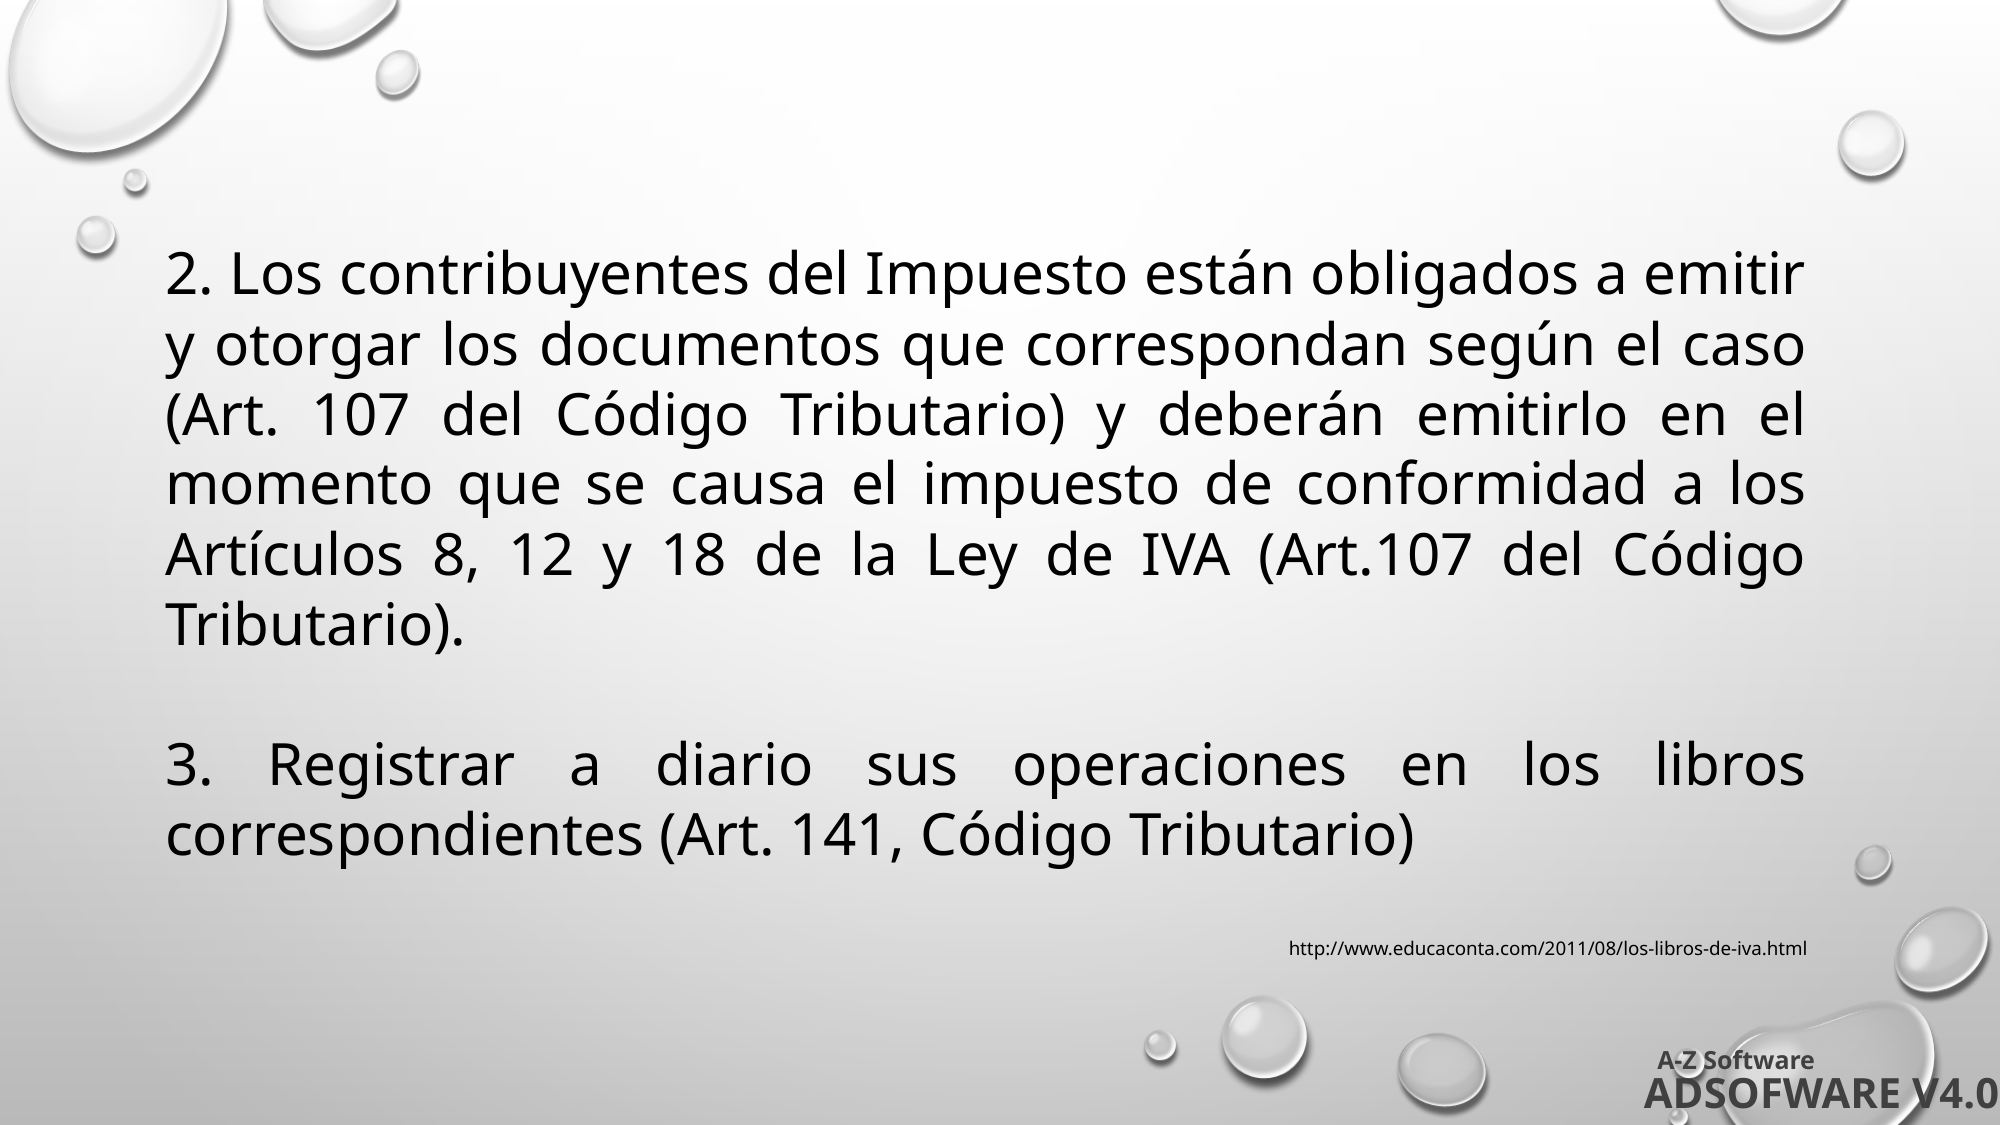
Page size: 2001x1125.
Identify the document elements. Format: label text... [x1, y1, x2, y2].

picture [0, 0, 2000, 1125]
text_box ADSOFWARE V4.0 [1628, 1059, 2000, 1125]
text_box 2. Los contribuyentes del Impuesto están obligados a emitir y otorgar los documentos que correspondan según el caso (Art. 107 del Código Tributario) y deberán emitirlo en el momento que se causa el impuesto de conformidad a los Artículos 8, 12 y 18 de la Ley de IVA (Art.107 del Código Tributario). 3. Registrar a diario sus operaciones en los libros correspondientes (Art. 141, Código Tributario) http://www.educaconta.com/2011/08/los-libros-de-iva.html [149, 229, 1822, 967]
text_box A-Z Software [1642, 1036, 1831, 1082]
